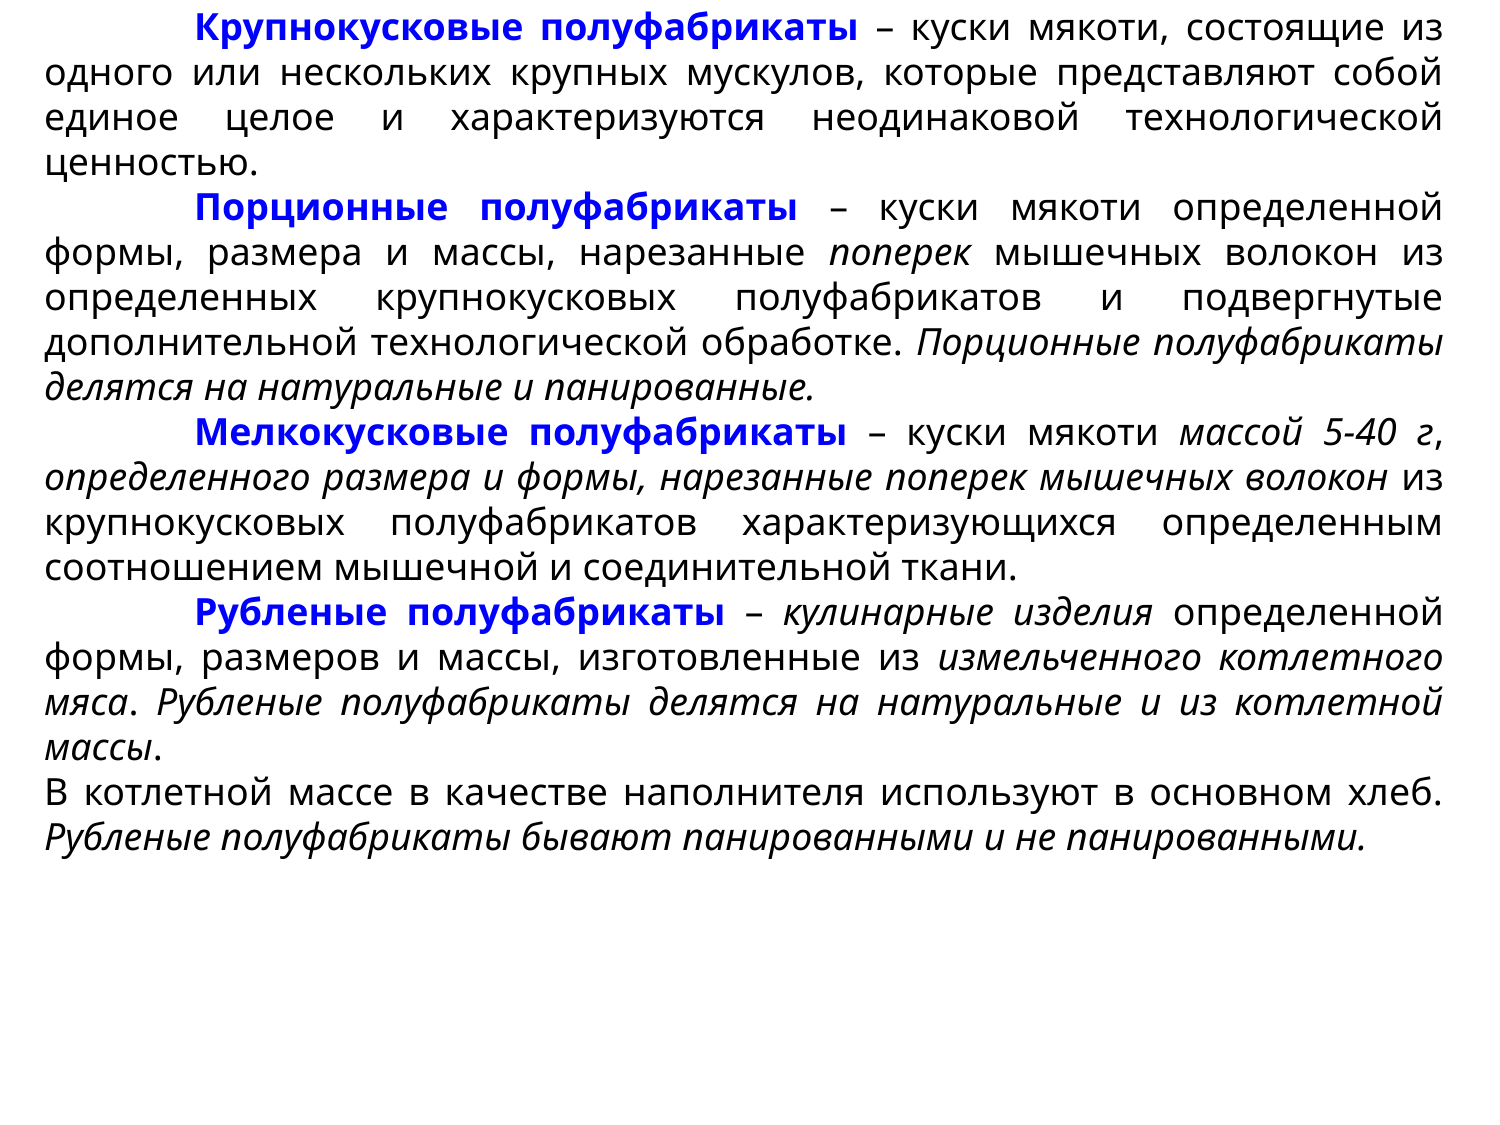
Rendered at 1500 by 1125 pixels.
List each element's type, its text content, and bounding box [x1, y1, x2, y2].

text_box Крупнокусковые полуфабрикаты – куски мякоти, состоящие из одного или нескольких крупных мускулов, которые представляют собой единое целое и характеризуются неодинаковой технологической ценностью. Порционные полуфабрикаты – куски мякоти определенной формы, размера и массы, нарезанные поперек мышечных волокон из определенных крупнокусковых полуфабрикатов и подвергнутые дополнительной технологической обработке. Порционные полуфабрикаты делятся на натуральные и панированные. Мелкокусковые полуфабрикаты – куски мякоти массой 5-40 г, определенного размера и формы, нарезанные поперек мышечных волокон из крупнокусковых полуфабрикатов характеризующихся определенным соотношением мышечной и соединительной ткани. Рубленые полуфабрикаты – кулинарные изделия определенной формы, размеров и массы, изготовленные из измельченного котлетного мяса. Рубленые полуфабрикаты делятся на натуральные и из котлетной массы. В котлетной массе в качестве наполнителя используют в основном хлеб. Рубленые полуфабрикаты бывают панированными и не панированными. [29, 0, 1459, 866]
